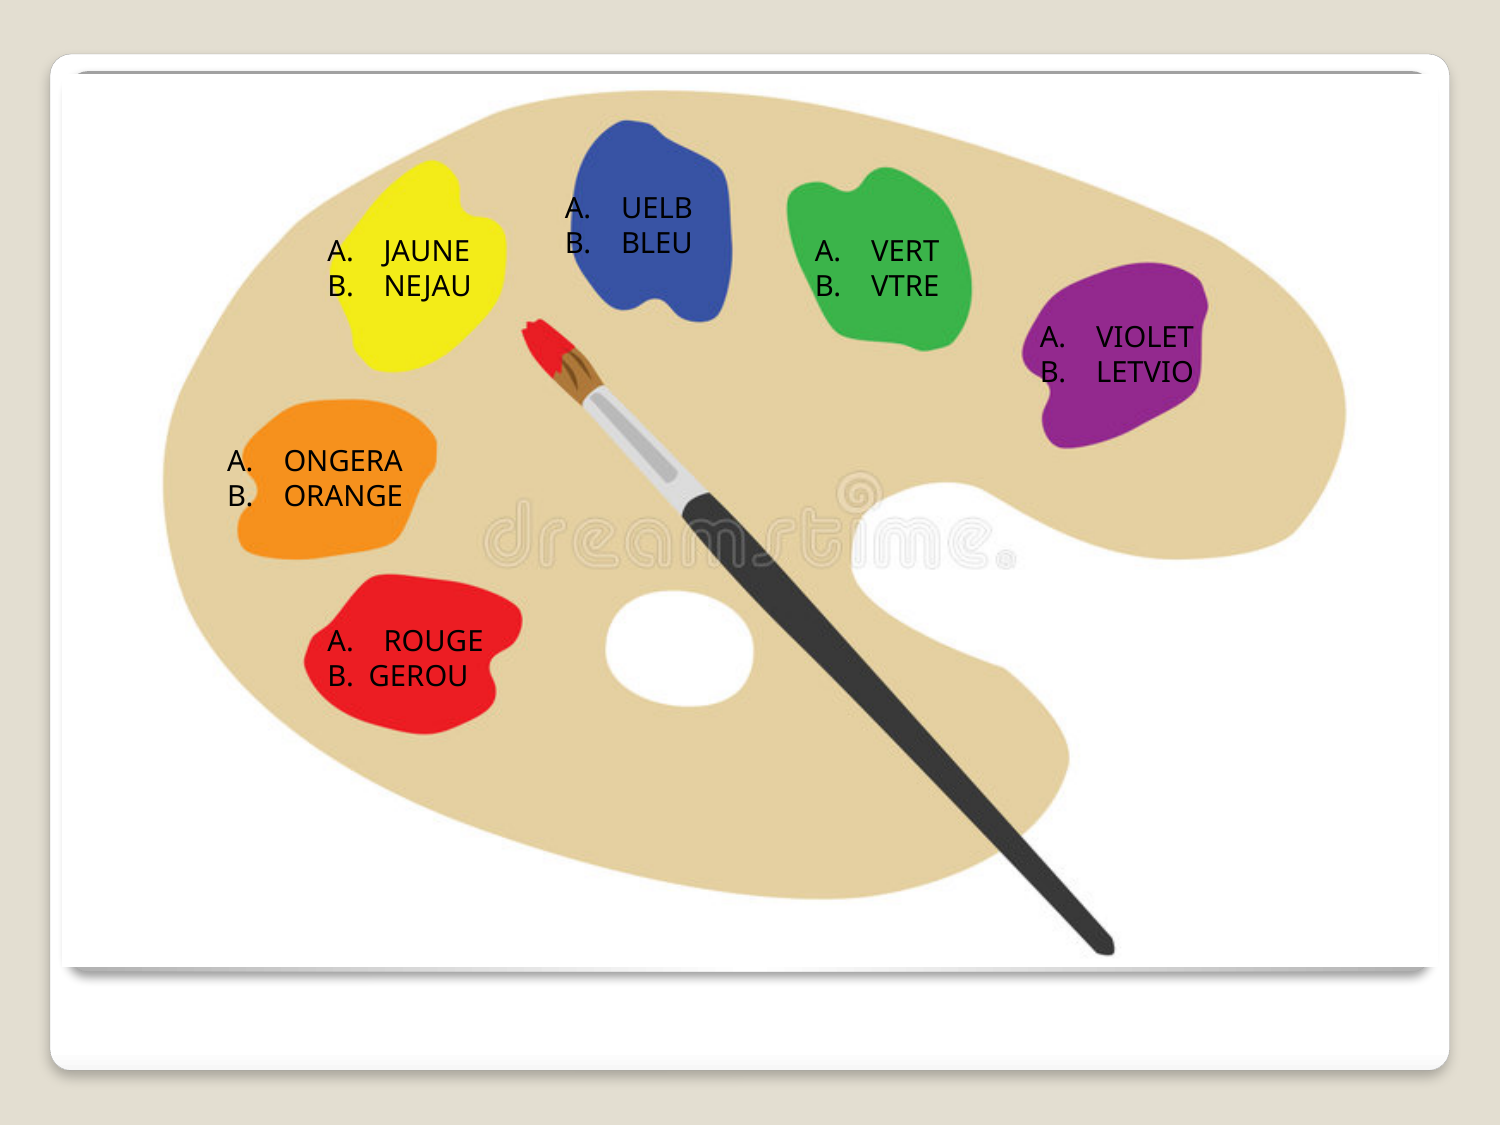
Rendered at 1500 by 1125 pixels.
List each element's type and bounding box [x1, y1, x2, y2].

picture [62, 74, 1438, 967]
